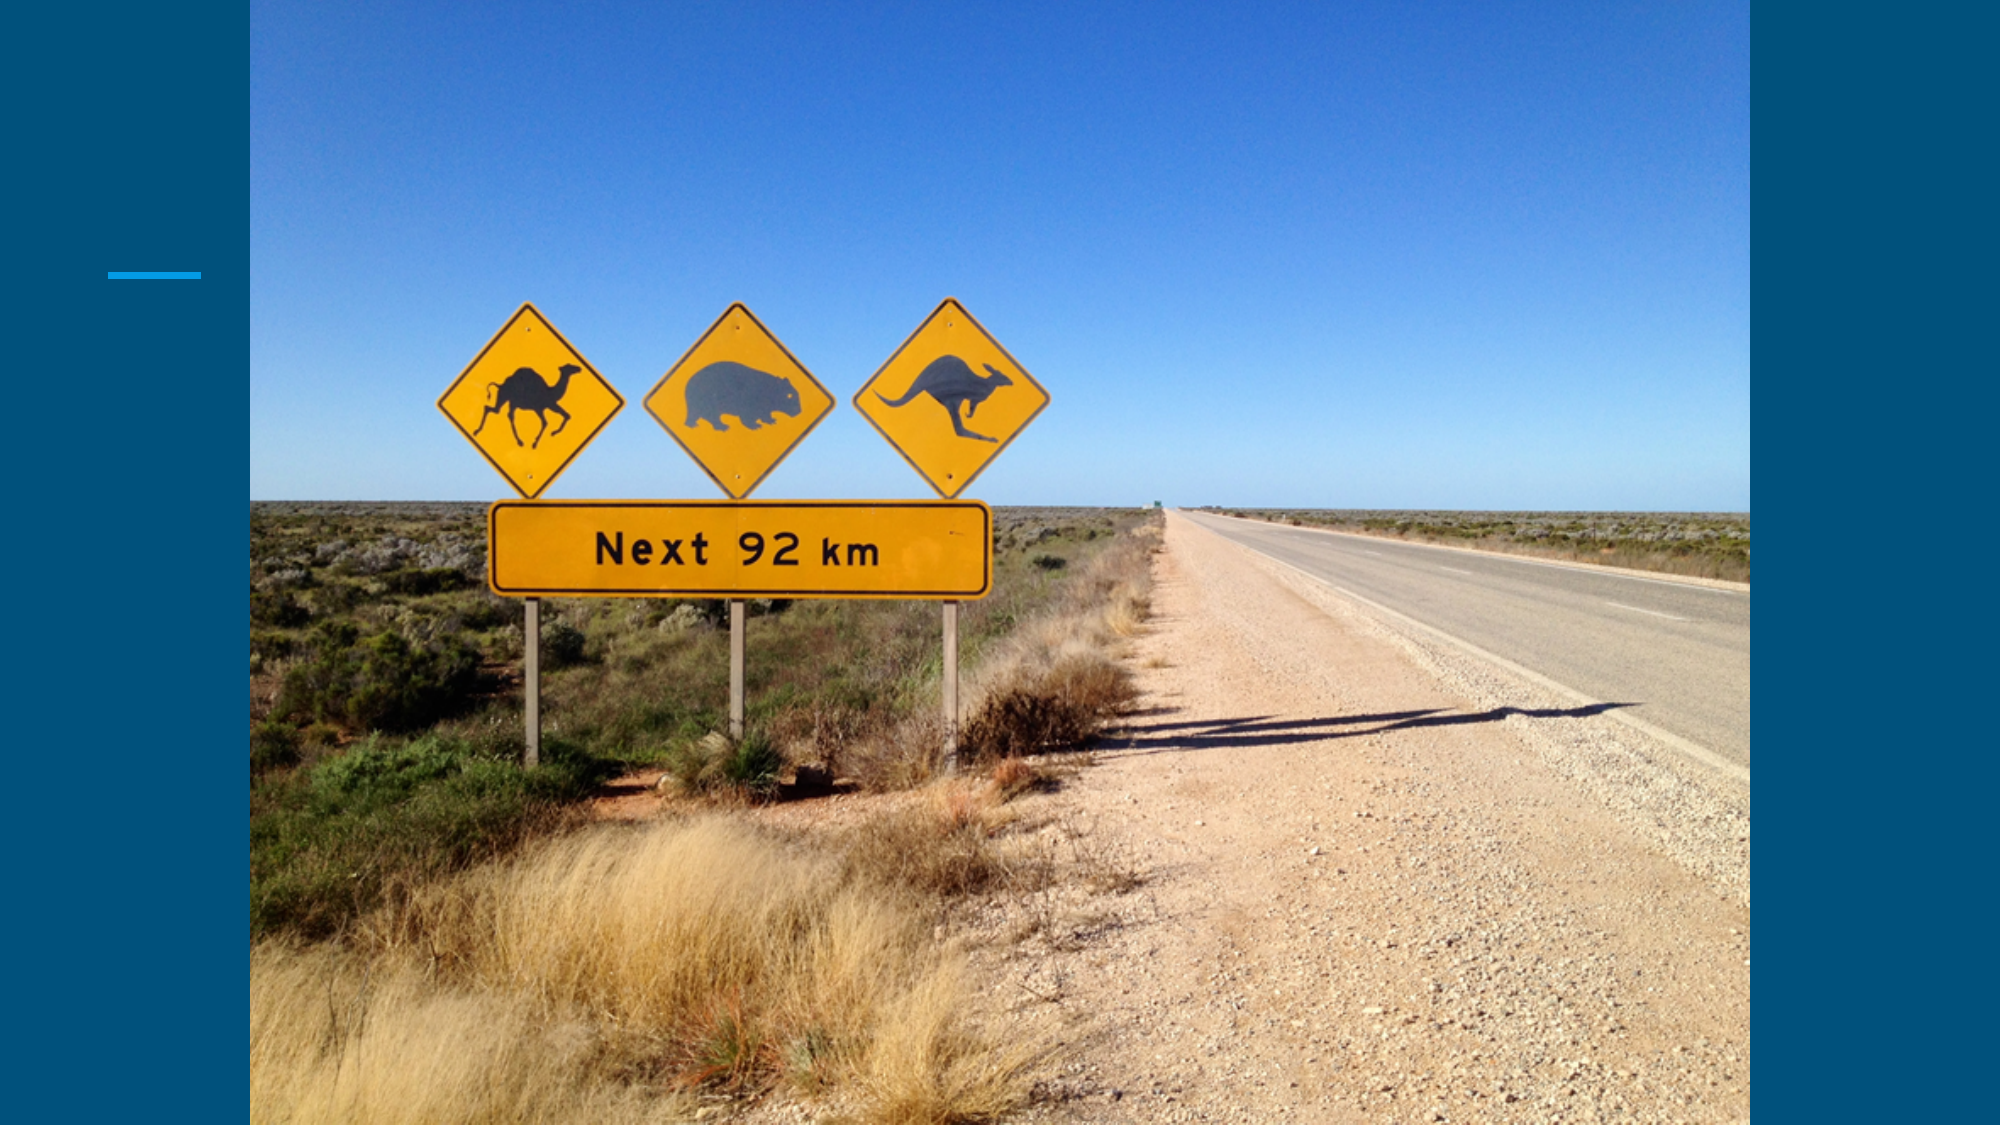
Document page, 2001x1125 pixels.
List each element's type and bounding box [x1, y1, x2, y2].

picture [251, 0, 1749, 1125]
